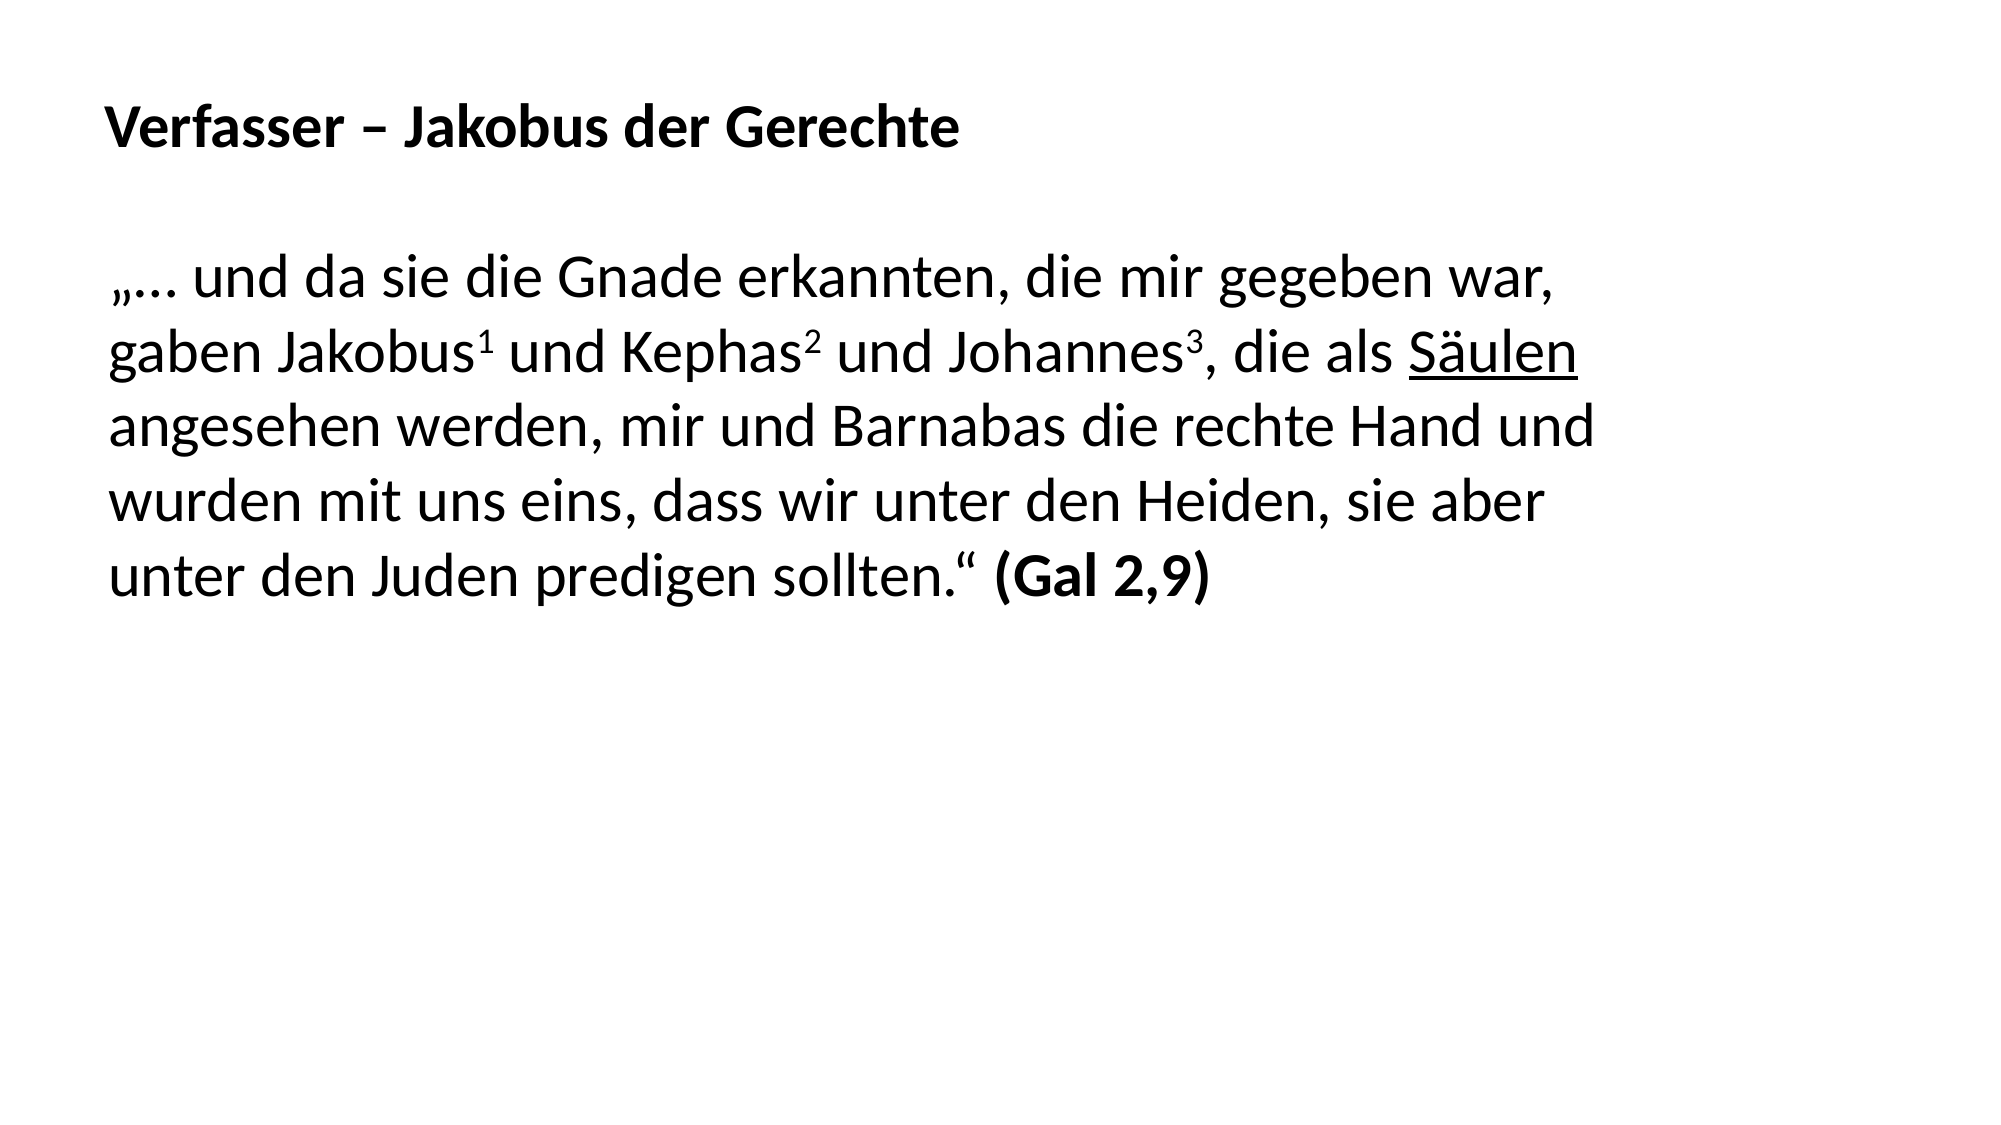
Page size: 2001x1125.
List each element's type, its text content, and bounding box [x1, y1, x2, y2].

text_box „… und da sie die Gnade erkannten, die mir gegeben war, gaben Jakobus1 und Kephas2 und Johannes3, die als Säulen angesehen werden, mir und Barnabas die rechte Hand und wurden mit uns eins, dass wir unter den Heiden, sie aber unter den Juden predigen sollten.“ (Gal 2,9) [93, 227, 1628, 617]
text_box Verfasser – Jakobus der Gerechte [89, 78, 978, 168]
